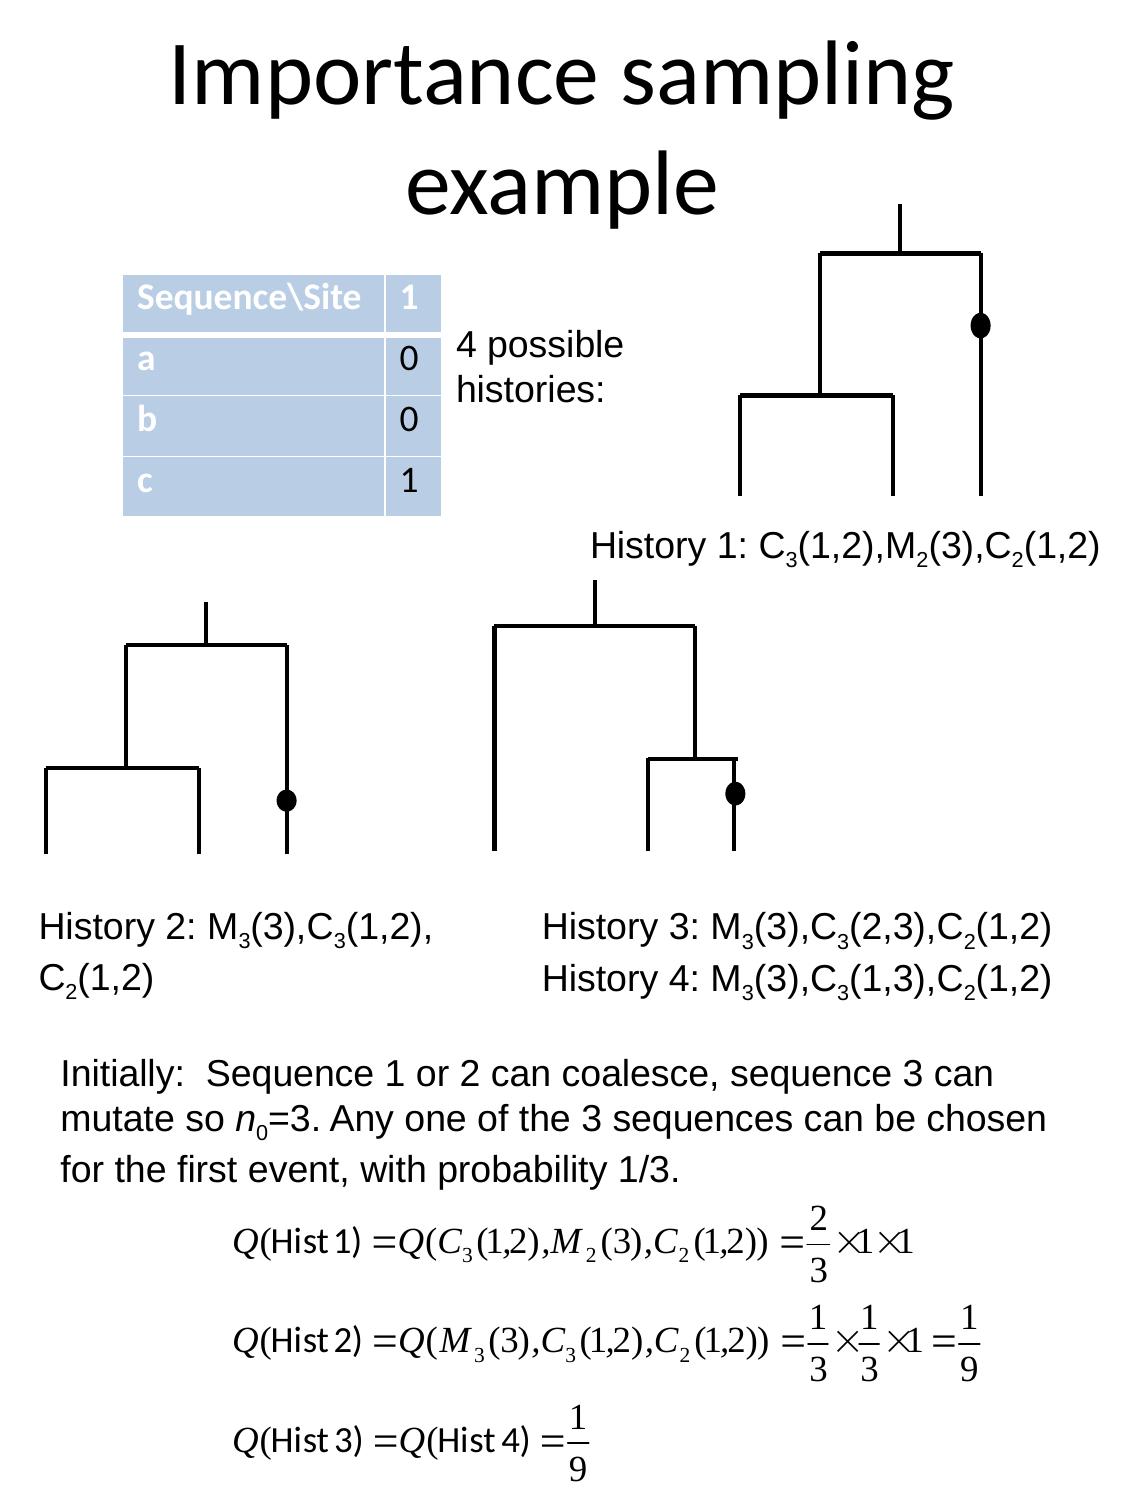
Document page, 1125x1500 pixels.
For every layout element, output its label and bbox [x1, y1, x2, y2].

table_header [386, 275, 441, 332]
text_box [441, 203, 1125, 575]
table_cell [386, 338, 441, 395]
text_box [15, 602, 457, 1001]
table_cell [123, 396, 384, 456]
table_cell [386, 396, 441, 456]
text_box [494, 579, 1091, 1002]
title [56, 0, 1069, 249]
table_cell [123, 457, 384, 516]
table_header [123, 275, 384, 332]
text_box [45, 1041, 1066, 1489]
table_cell [123, 338, 384, 395]
table_cell [386, 457, 441, 516]
